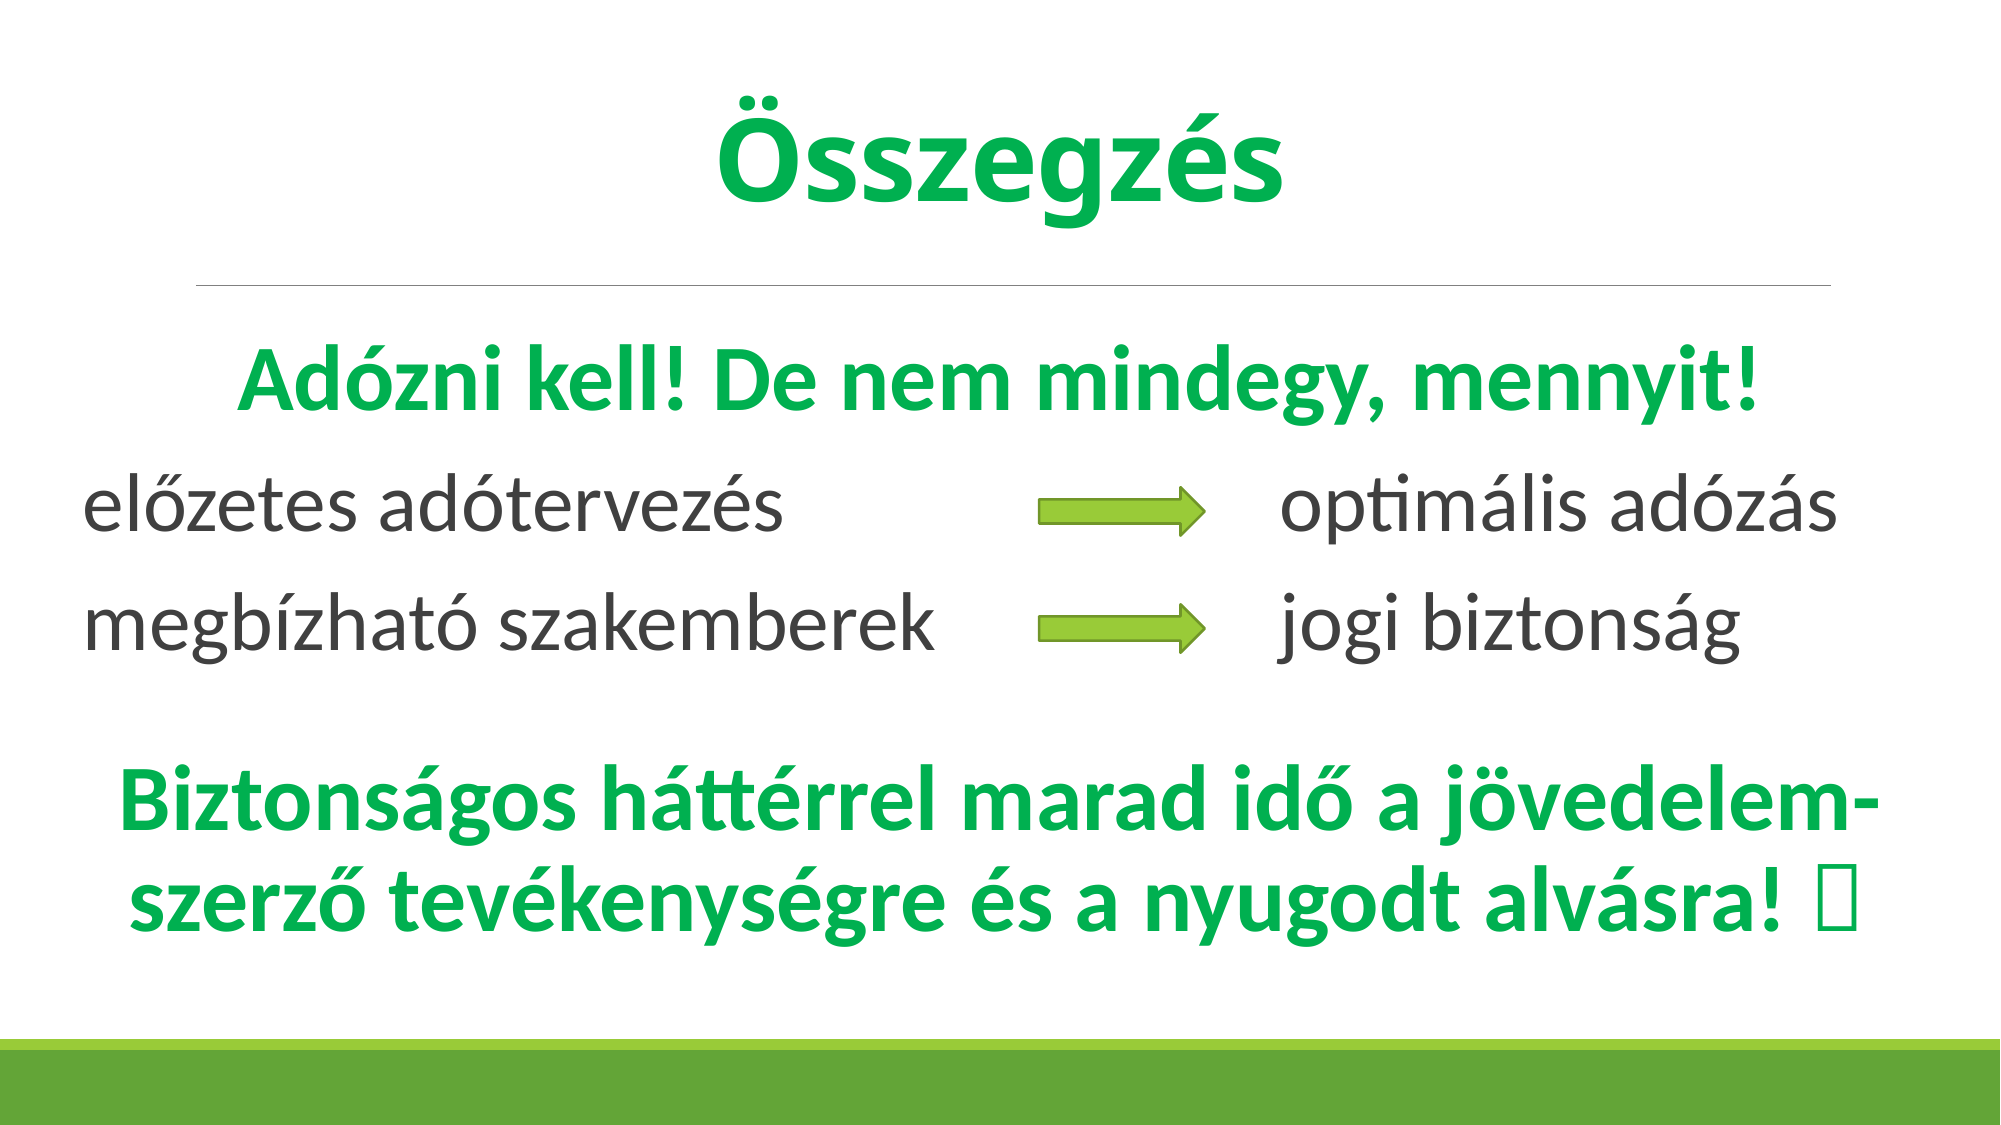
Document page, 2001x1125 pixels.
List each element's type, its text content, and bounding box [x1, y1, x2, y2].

title Összegzés [0, 47, 2000, 285]
text_box [1037, 603, 1206, 654]
list Adózni kell! De nem mindegy, mennyit! előzetes adótervezés optimális adózás megbízható szakemberek jogi biztonság Biztonságos háttérrel marad idő a jövedelem-szerző tevékenységre és a nyugodt alvásra!  [64, 321, 1916, 1022]
text_box [1037, 486, 1206, 537]
